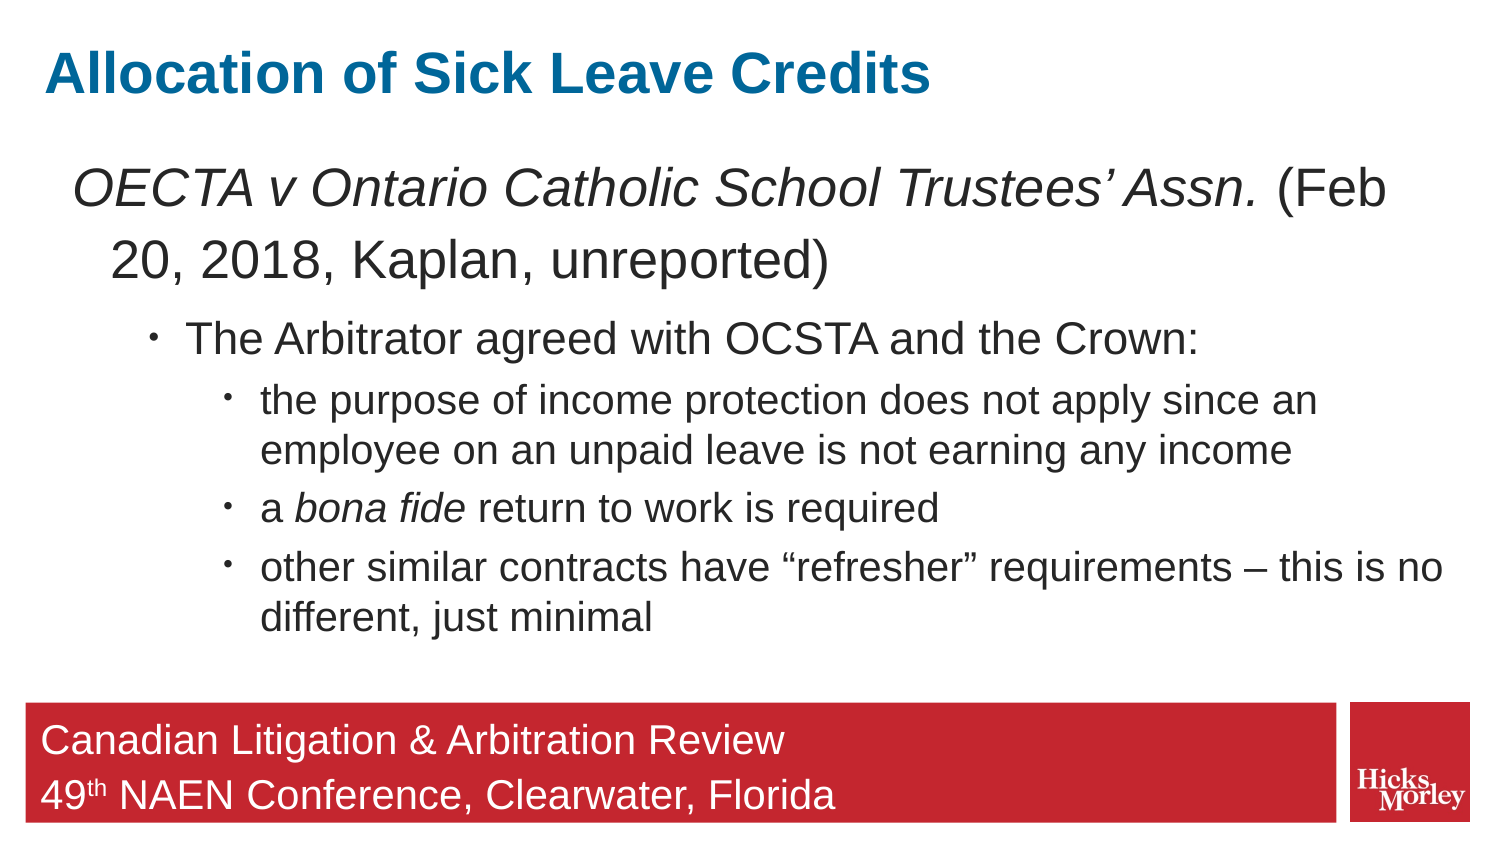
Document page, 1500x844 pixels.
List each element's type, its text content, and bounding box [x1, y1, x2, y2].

picture [1350, 702, 1470, 822]
title Allocation of Sick Leave Credits [29, 17, 1469, 132]
list OECTA v Ontario Catholic School Trustees’ Assn. (Feb 20, 2018, Kaplan, unreported) The Arbitrator agreed with OCSTA and the Crown: the purpose of income protection does not apply since an employee on an unpaid leave is not earning any income a bona fide return to work is required other similar contracts have “refresher” requirements – this is no different, just minimal [49, 130, 1487, 680]
